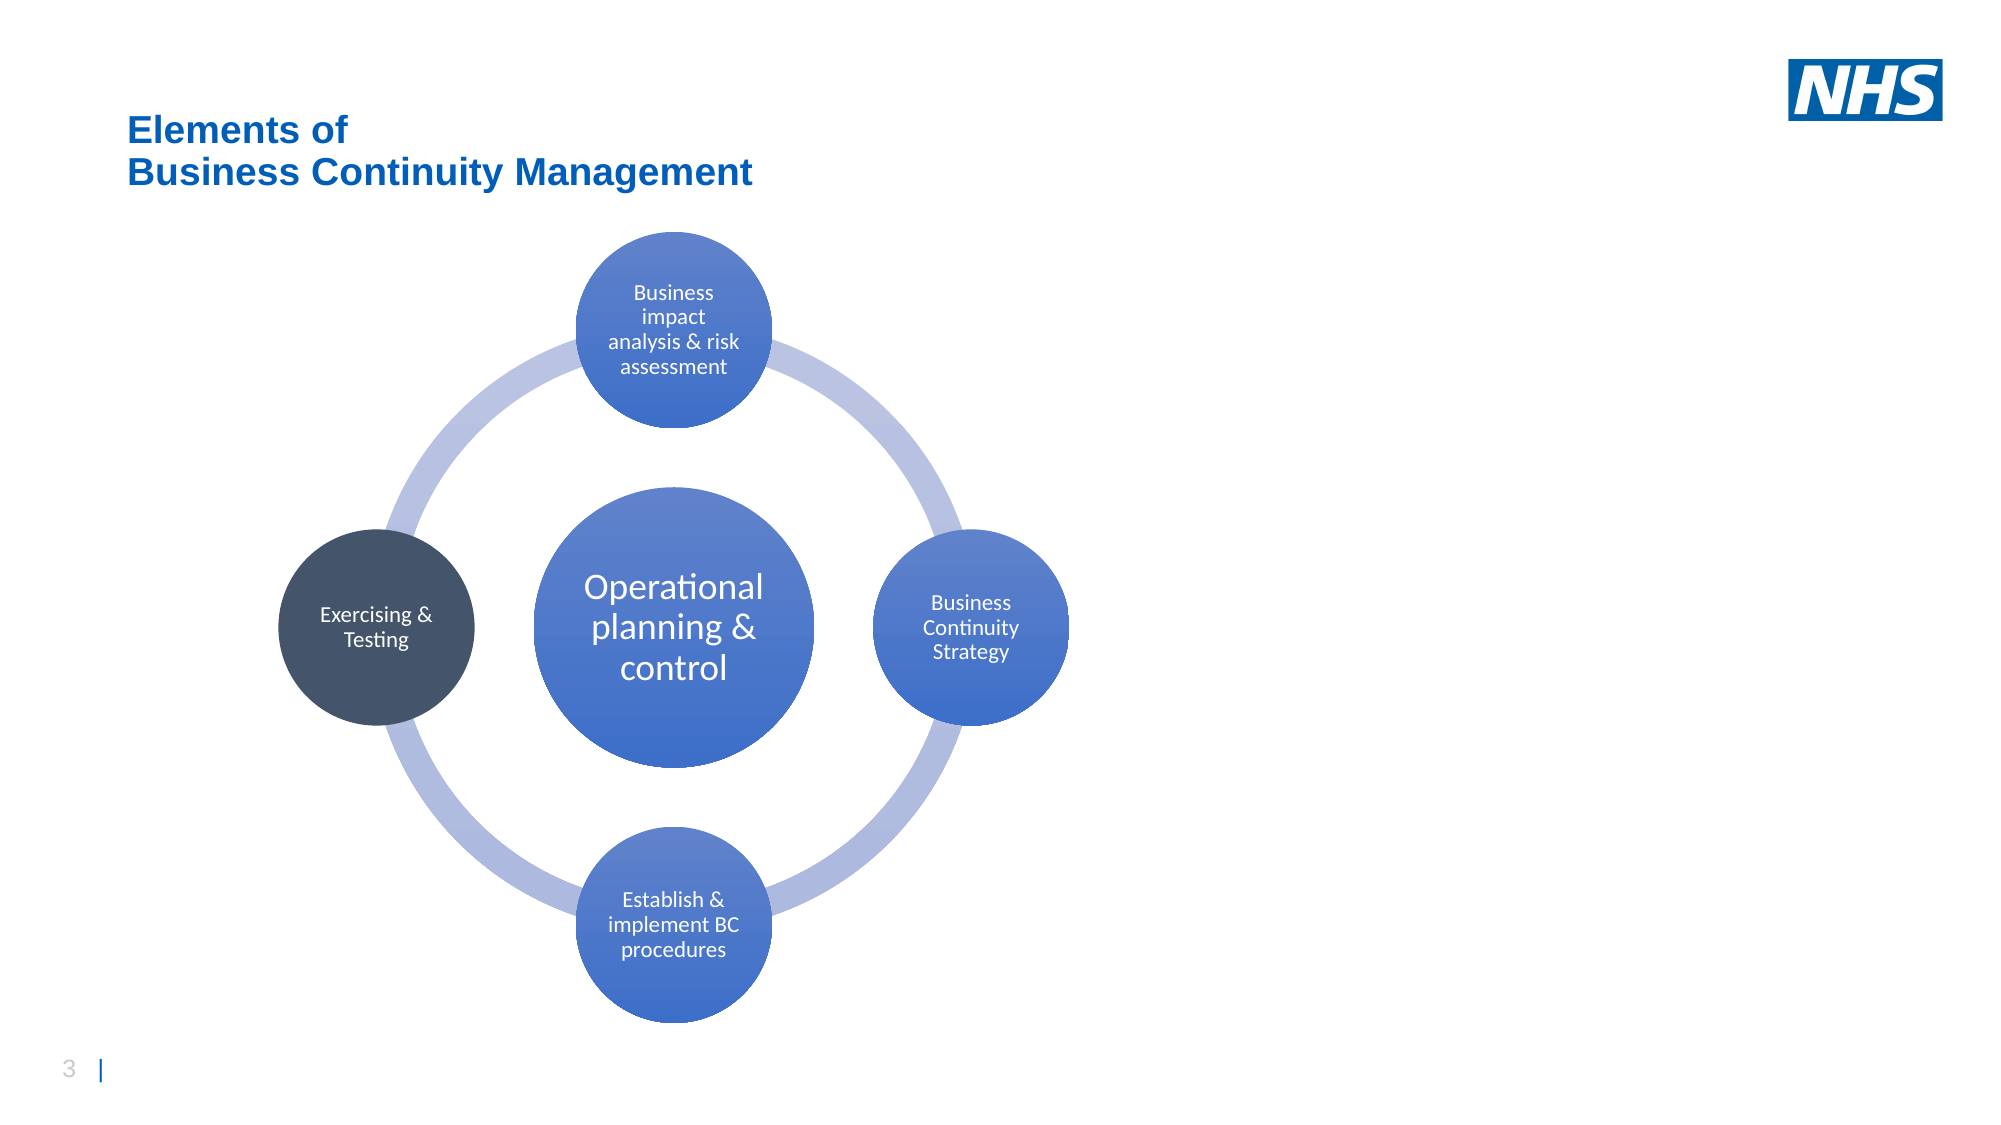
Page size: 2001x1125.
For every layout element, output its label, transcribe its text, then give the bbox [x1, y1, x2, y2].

picture [1786, 59, 1943, 121]
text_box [112, 231, 1236, 1024]
title Elements of Business Continuity Management [112, 101, 1858, 203]
